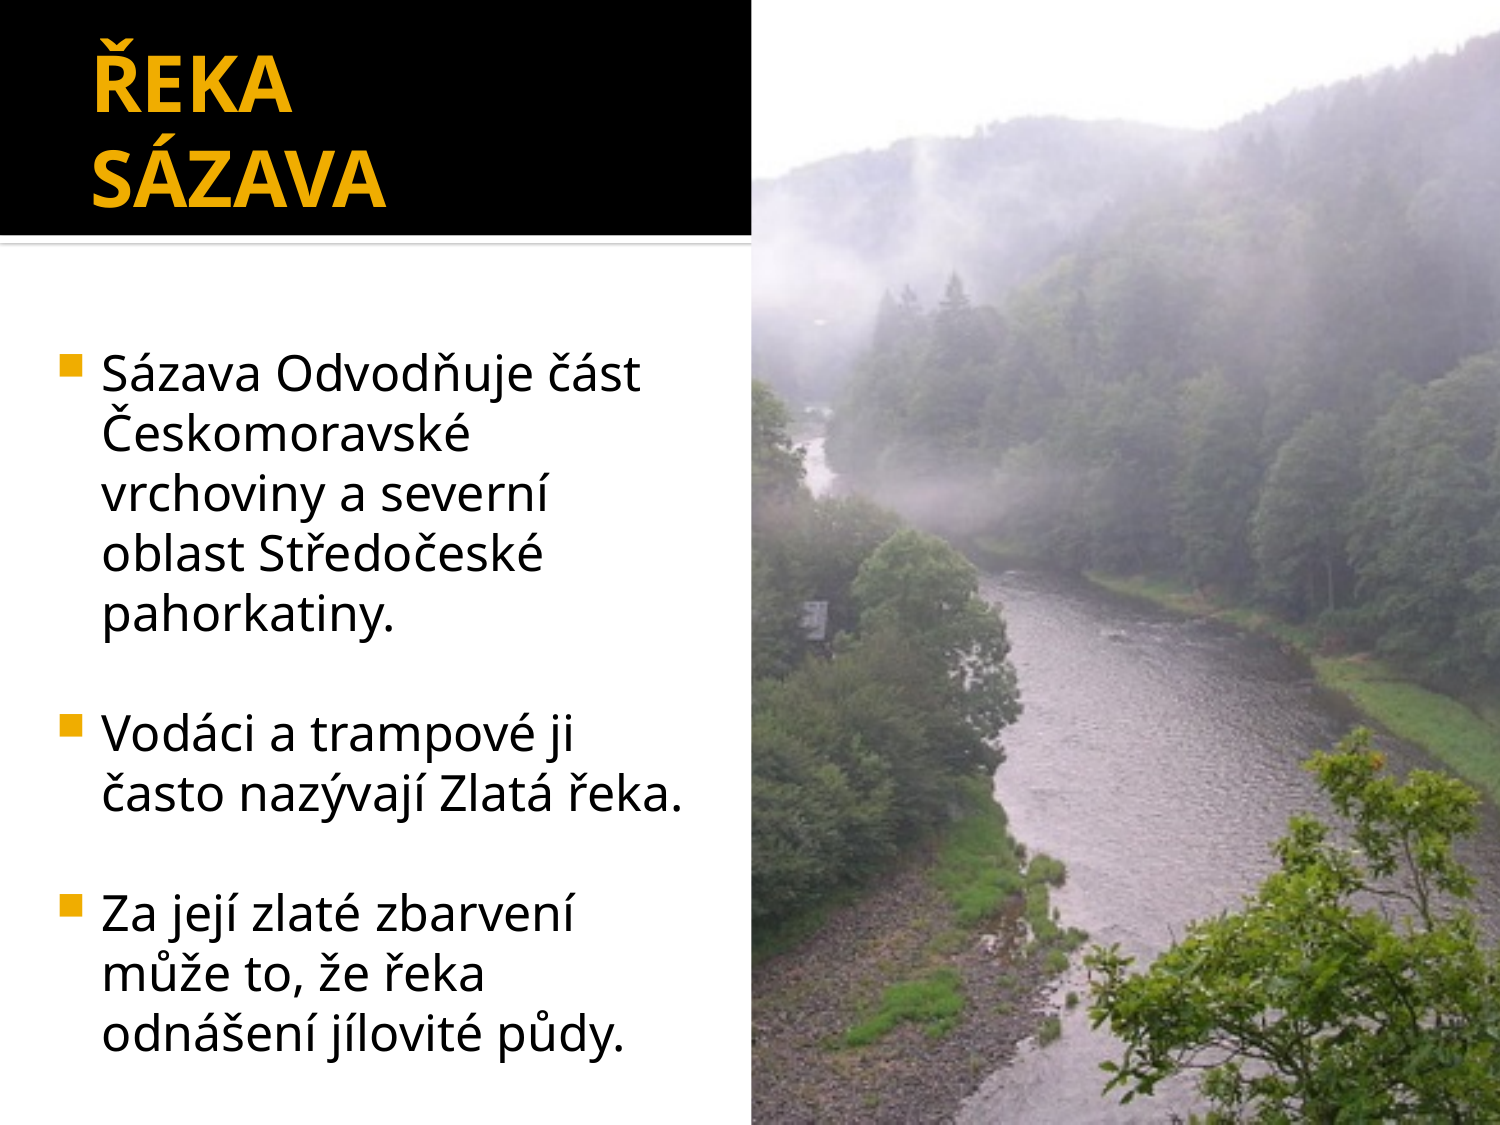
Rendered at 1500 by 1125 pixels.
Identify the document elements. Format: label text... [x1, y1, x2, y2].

title ŘEKA SÁZAVA [75, 25, 745, 231]
list Sázava Odvodňuje část Českomoravské vrchoviny a severní oblast Středočeské pahorkatiny. Vodáci a trampové ji často nazývají Zlatá řeka. Za její zlaté zbarvení může to, že řeka odnášení jílovité půdy. [29, 326, 701, 1094]
picture [751, 0, 1500, 1125]
